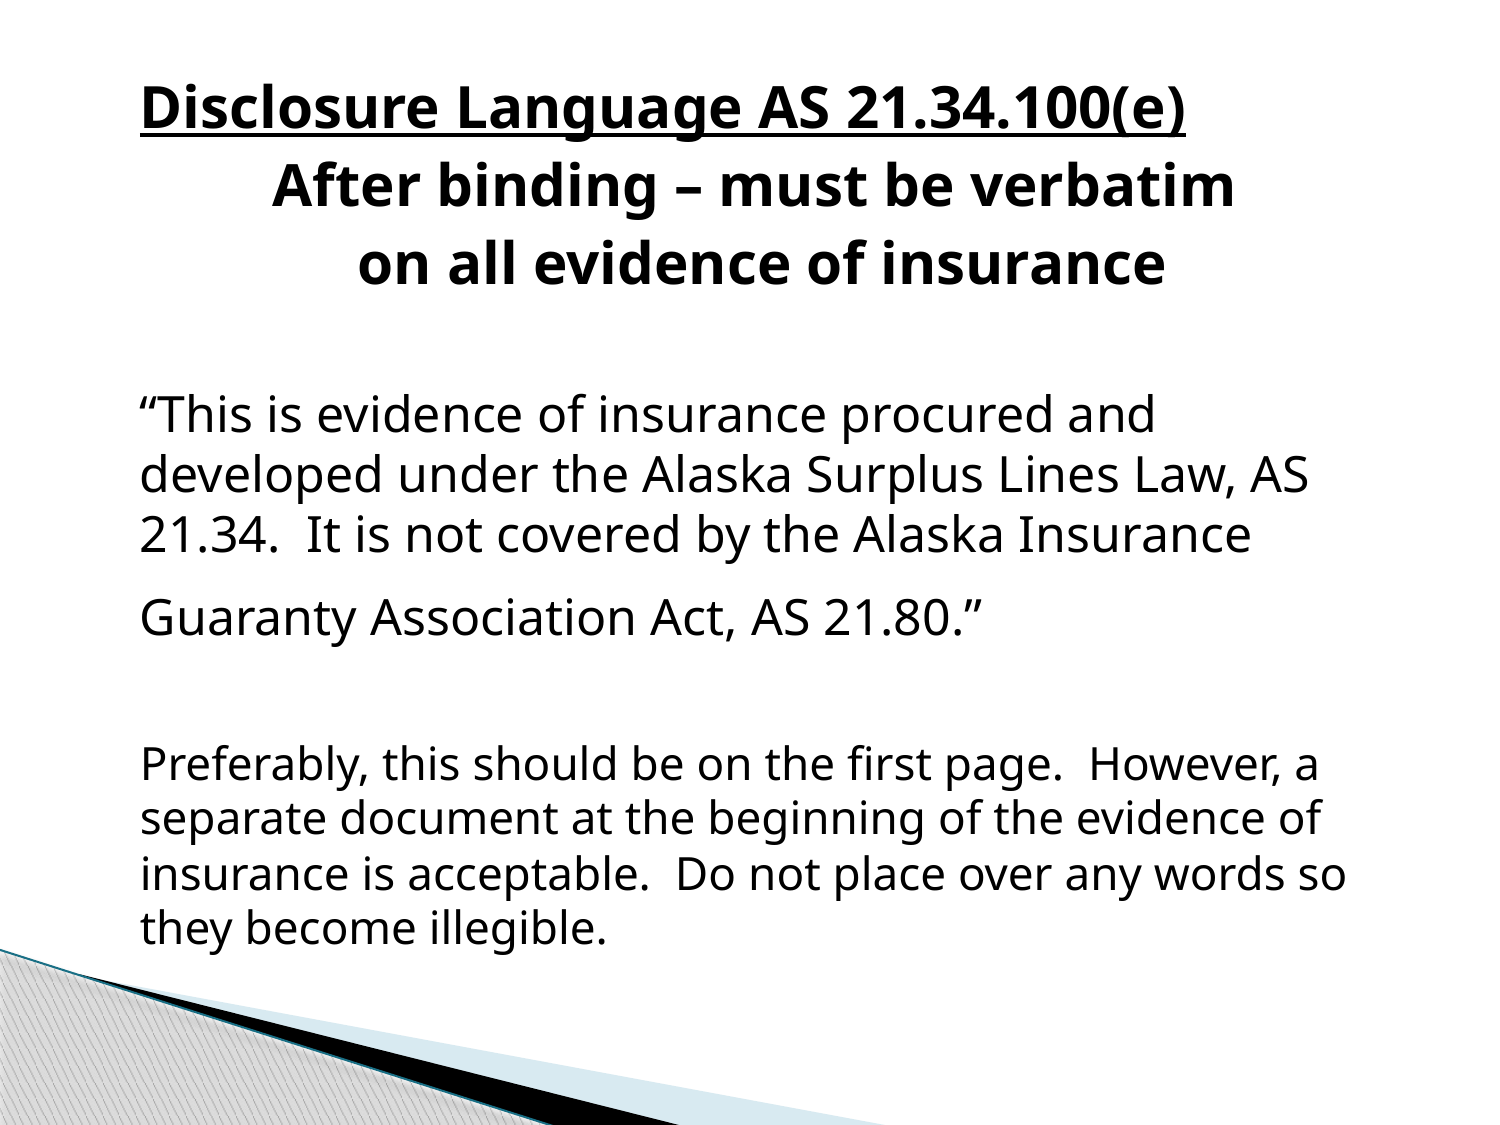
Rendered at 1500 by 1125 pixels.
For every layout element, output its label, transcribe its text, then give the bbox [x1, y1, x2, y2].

list Disclosure Language AS 21.34.100(e) After binding – must be verbatim on all evidence of insurance “This is evidence of insurance procured and developed under the Alaska Surplus Lines Law, AS 21.34. It is not covered by the Alaska Insurance Guaranty Association Act, AS 21.80.” Preferably, this should be on the first page. However, a separate document at the beginning of the evidence of insurance is acceptable. Do not place over any words so they become illegible. [125, 62, 1400, 1025]
